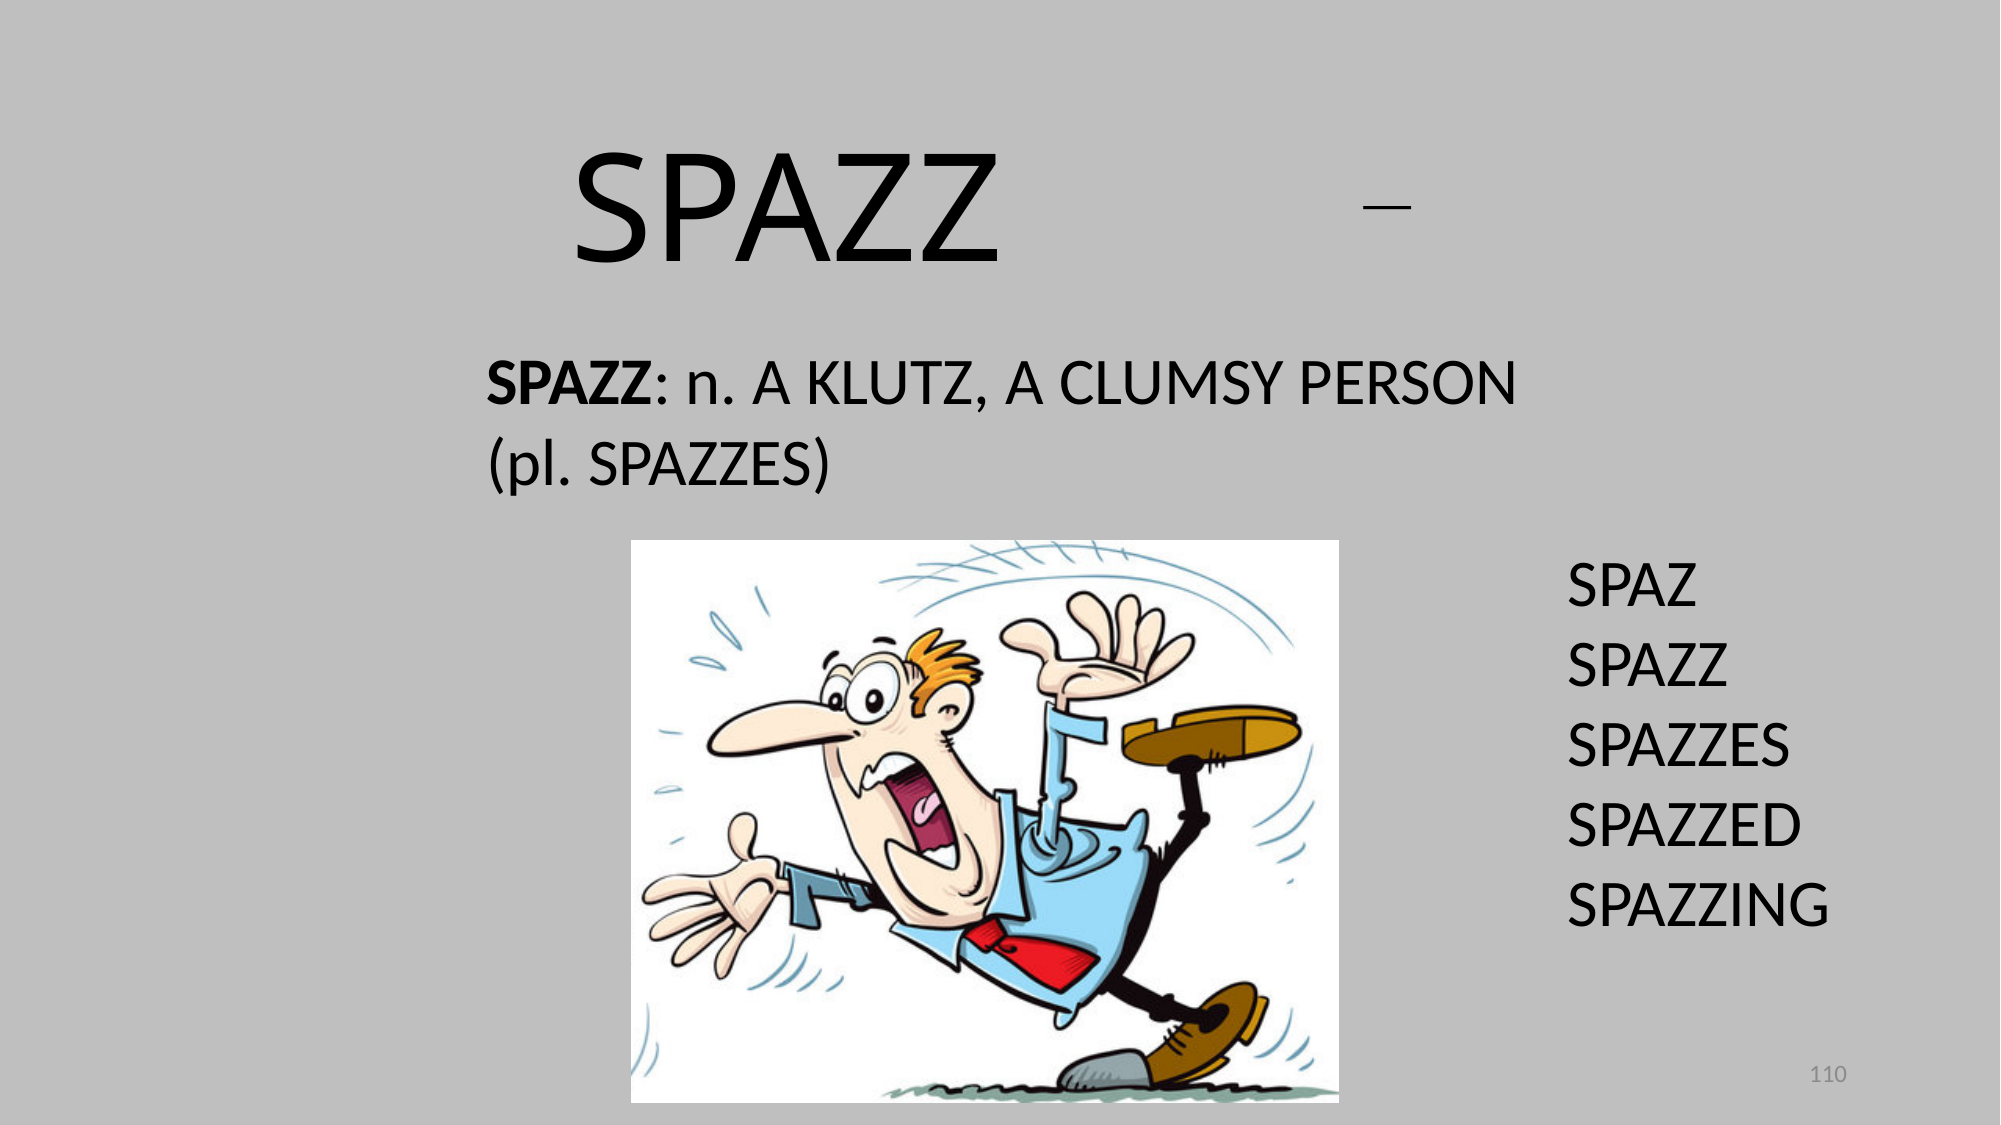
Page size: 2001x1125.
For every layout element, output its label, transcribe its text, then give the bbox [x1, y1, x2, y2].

text_box SPAZZ: n. A KLUTZ, A CLUMSY PERSON (pl. SPAZZES) [471, 330, 1610, 506]
picture [631, 540, 1339, 1103]
text_box SPAZZ [555, 104, 1415, 299]
slide_number 110 [1412, 1042, 1863, 1103]
text_box SPAZ SPAZZ SPAZZES SPAZZED SPAZZING [1552, 532, 2000, 948]
text_box _ [1350, 108, 1493, 224]
